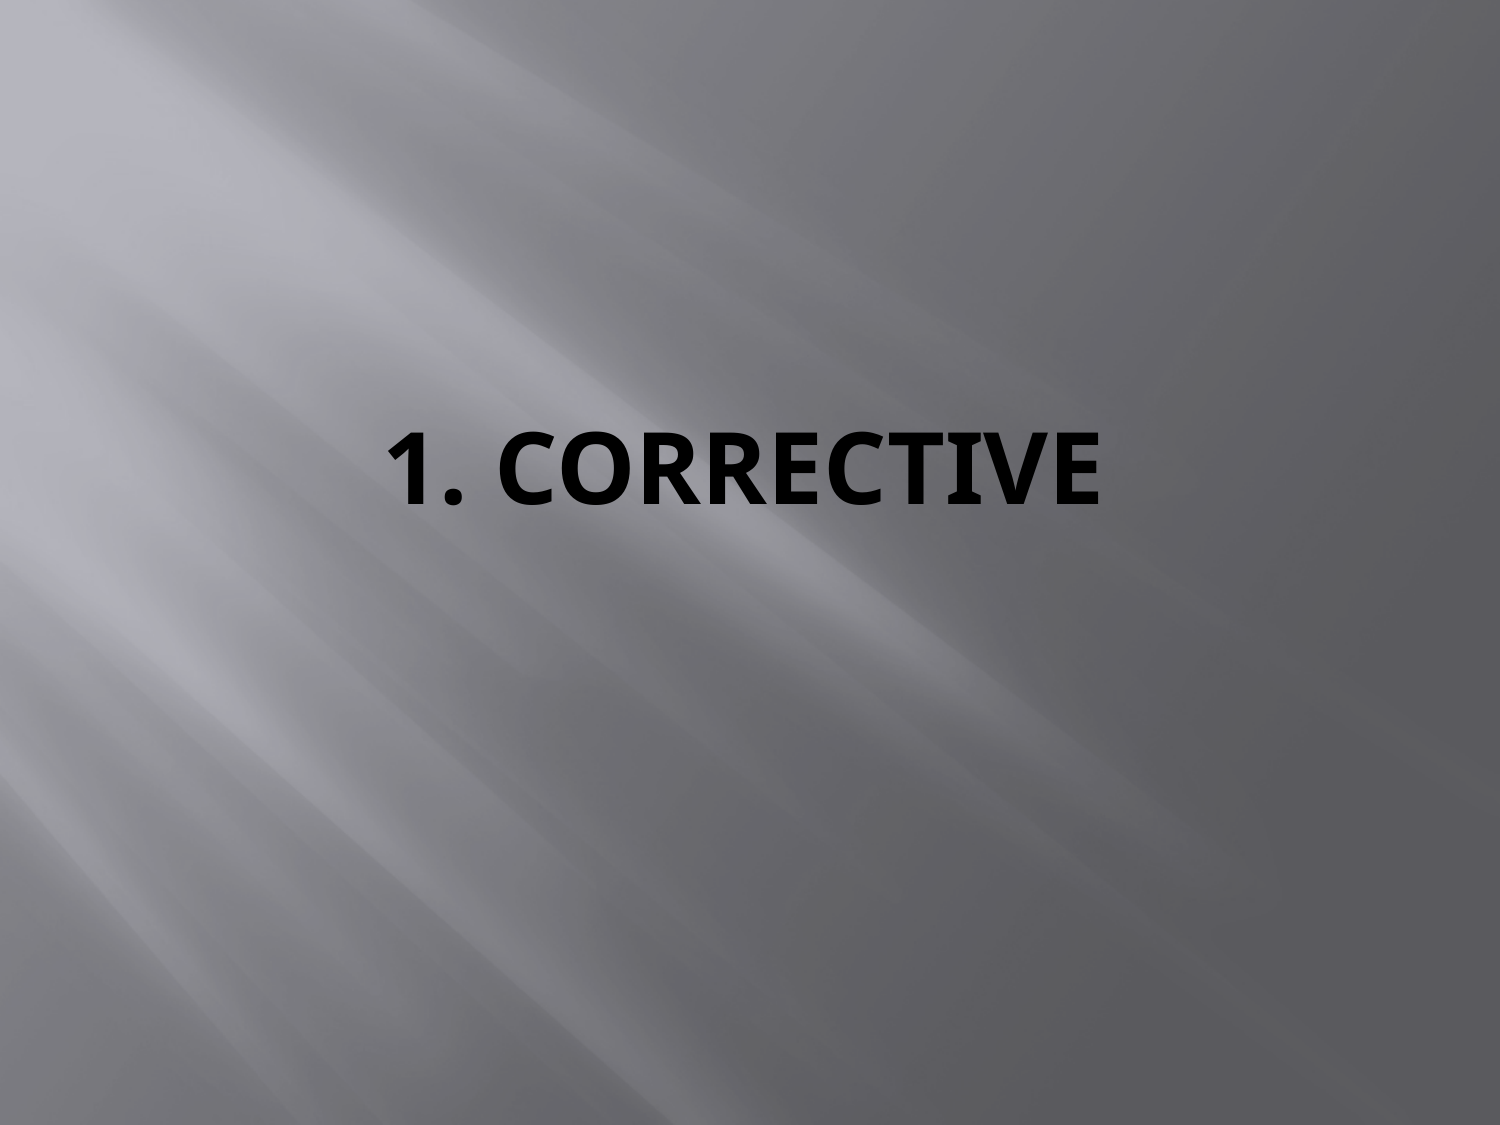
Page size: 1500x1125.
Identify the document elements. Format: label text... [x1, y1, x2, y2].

title 1. CORRECTIVE [69, 224, 1420, 525]
